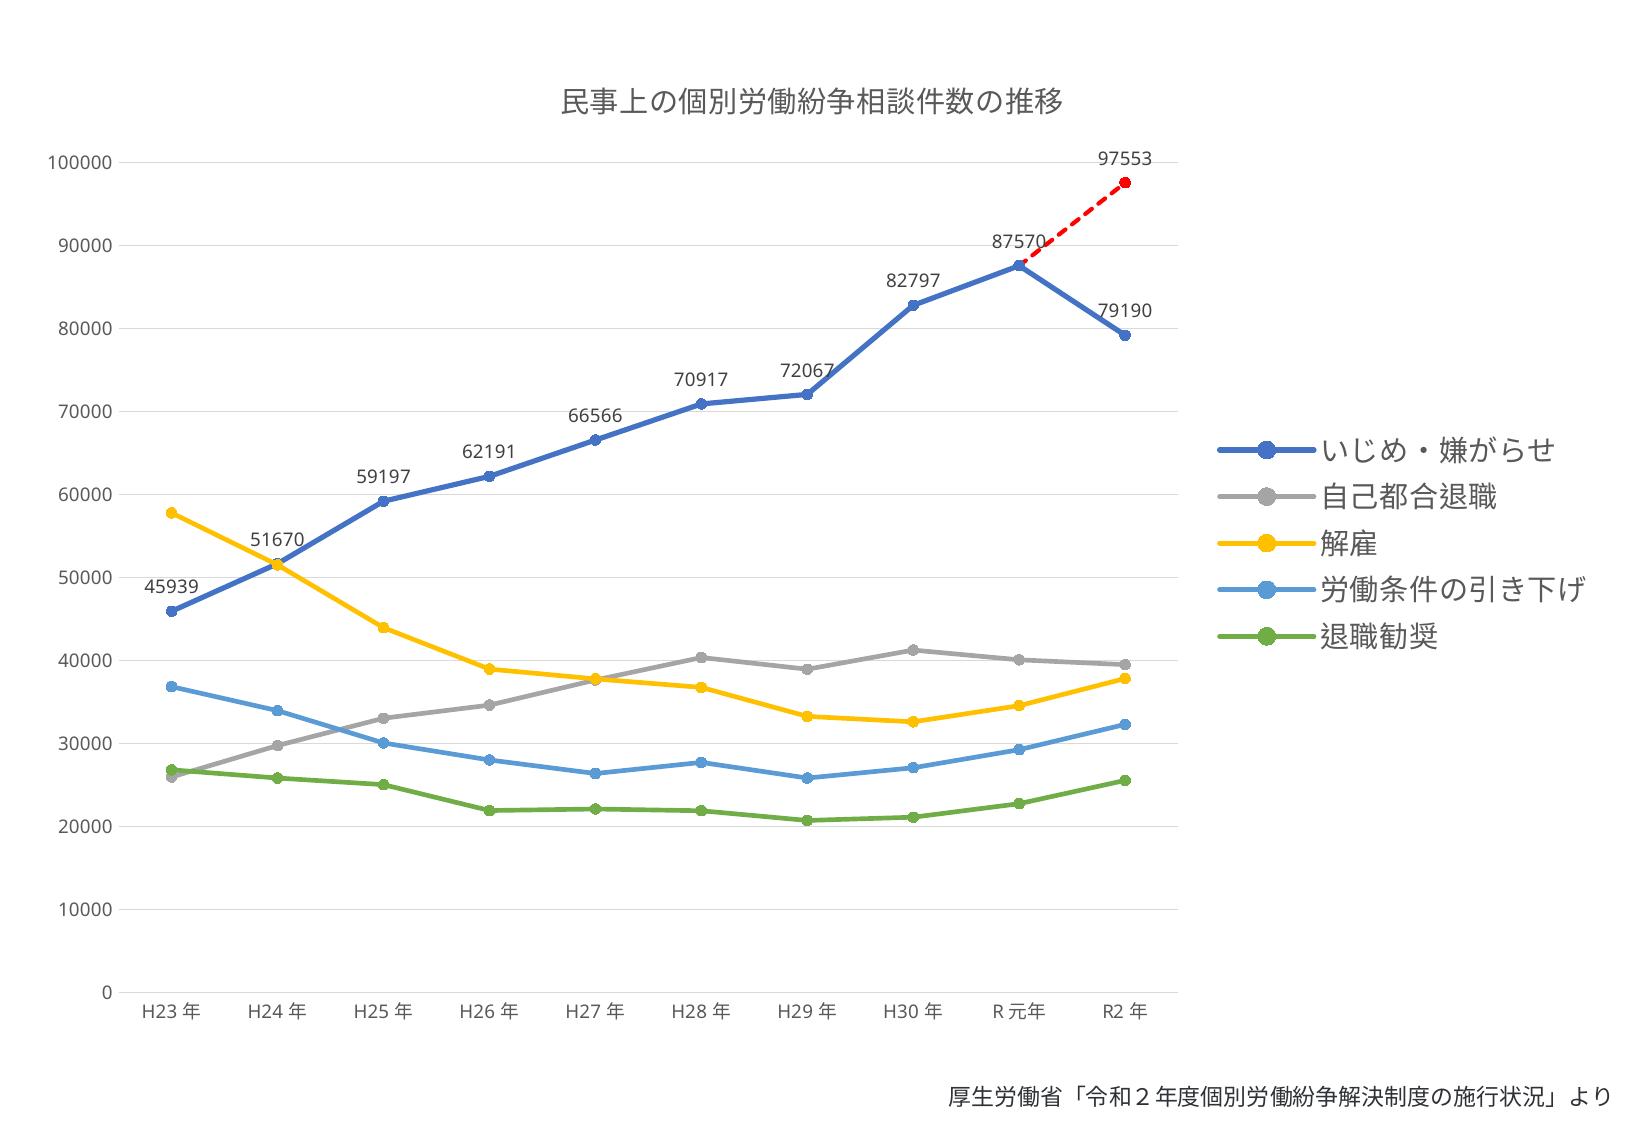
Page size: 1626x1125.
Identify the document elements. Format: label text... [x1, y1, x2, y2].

chart [15, 41, 1610, 1046]
text_box 厚生労働省「令和２年度個別労働紛争解決制度の施行状況」より [933, 1074, 1625, 1118]
